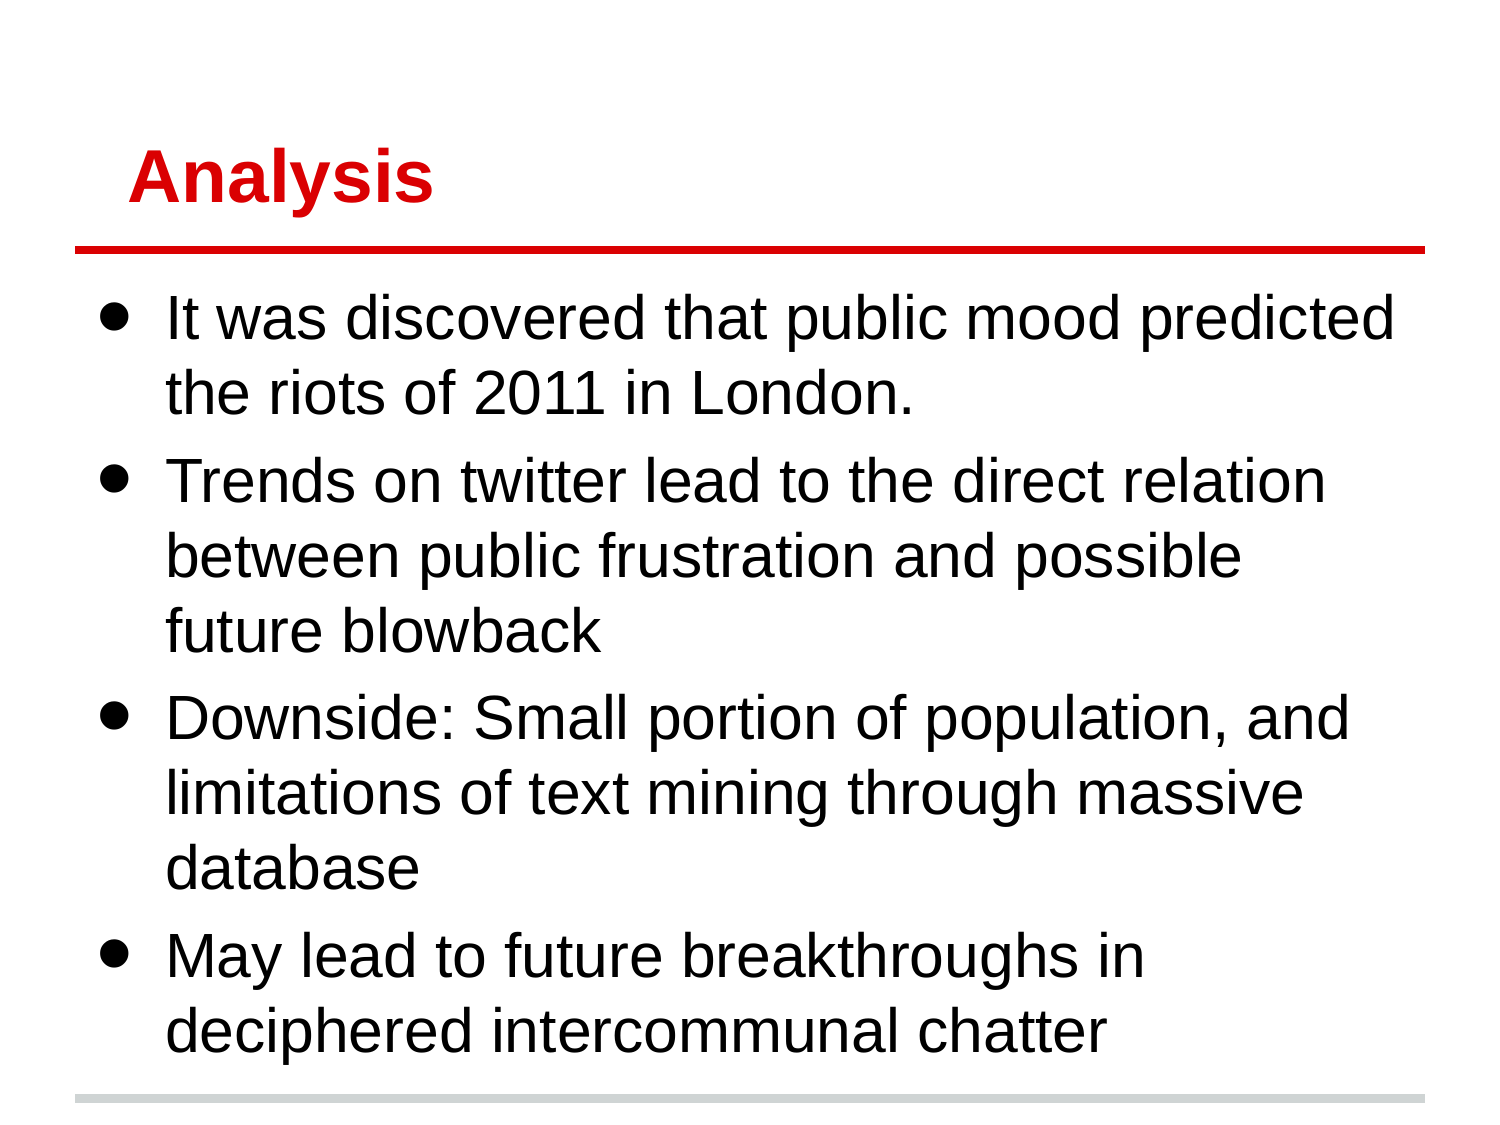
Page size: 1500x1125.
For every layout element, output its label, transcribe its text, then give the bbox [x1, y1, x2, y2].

list It was discovered that public mood predicted the riots of 2011 in London. Trends on twitter lead to the direct relation between public frustration and possible future blowback Downside: Small portion of population, and limitations of text mining through massive database May lead to future breakthroughs in deciphered intercommunal chatter [75, 262, 1425, 1080]
title Analysis [75, 14, 1425, 233]
